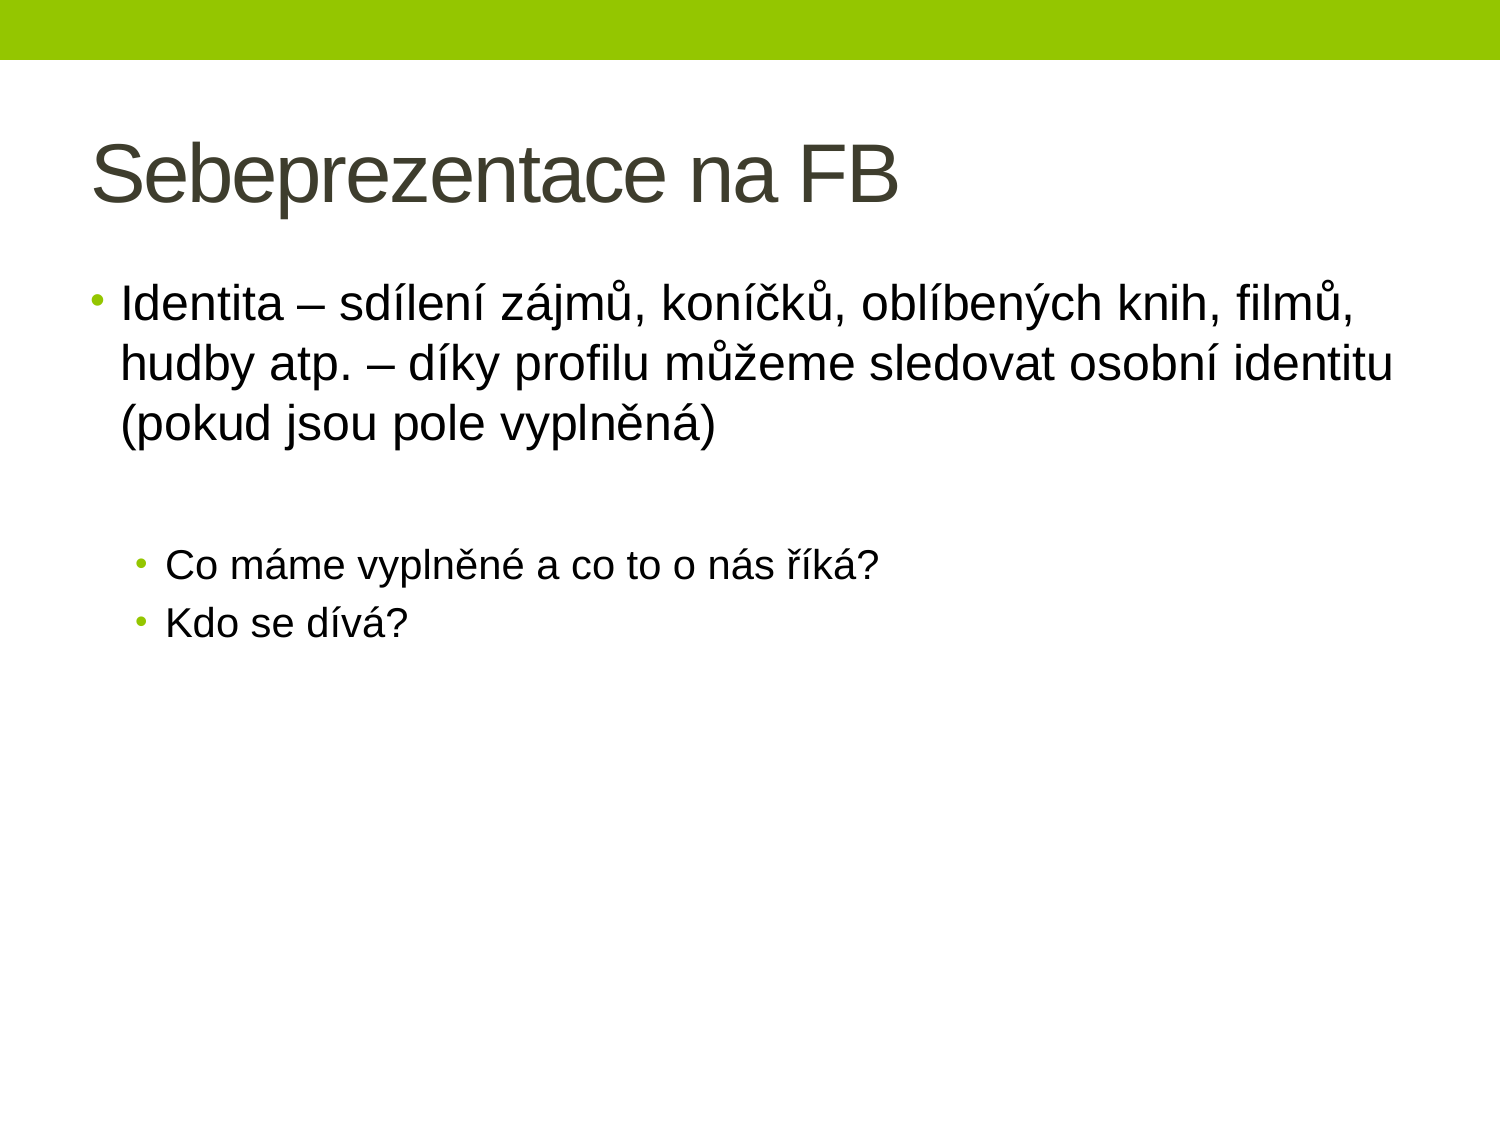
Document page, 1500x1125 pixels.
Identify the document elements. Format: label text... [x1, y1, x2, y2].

list Identita – sdílení zájmů, koníčků, oblíbených knih, filmů, hudby atp. – díky profilu můžeme sledovat osobní identitu (pokud jsou pole vyplněná) Co máme vyplněné a co to o nás říká? Kdo se dívá? [75, 262, 1425, 1063]
title Sebeprezentace na FB [75, 87, 1425, 250]
